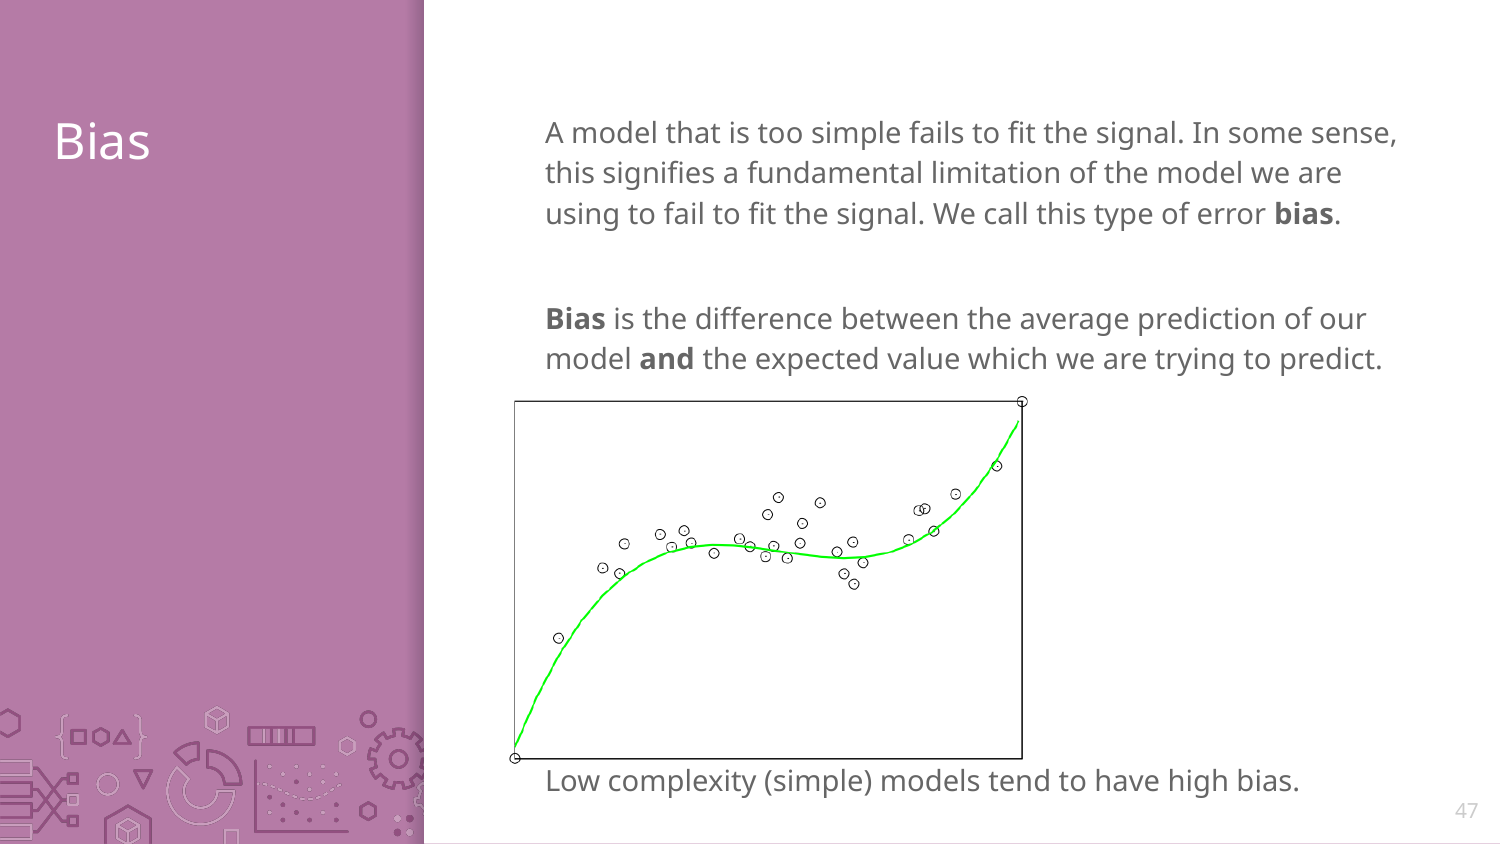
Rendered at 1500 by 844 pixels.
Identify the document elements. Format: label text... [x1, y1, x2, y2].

picture [0, 701, 424, 844]
picture [486, 381, 1054, 780]
list A model that is too simple fails to fit the signal. In some sense, this signifies a fundamental limitation of the model we are using to fail to fit the signal. We call this type of error bias. Bias is the difference between the average prediction of our model and the expected value which we are trying to predict. Low complexity (simple) models tend to have high bias. [506, 94, 1425, 414]
slide_number 47 [1403, 779, 1494, 844]
title Bias [38, 94, 375, 748]
